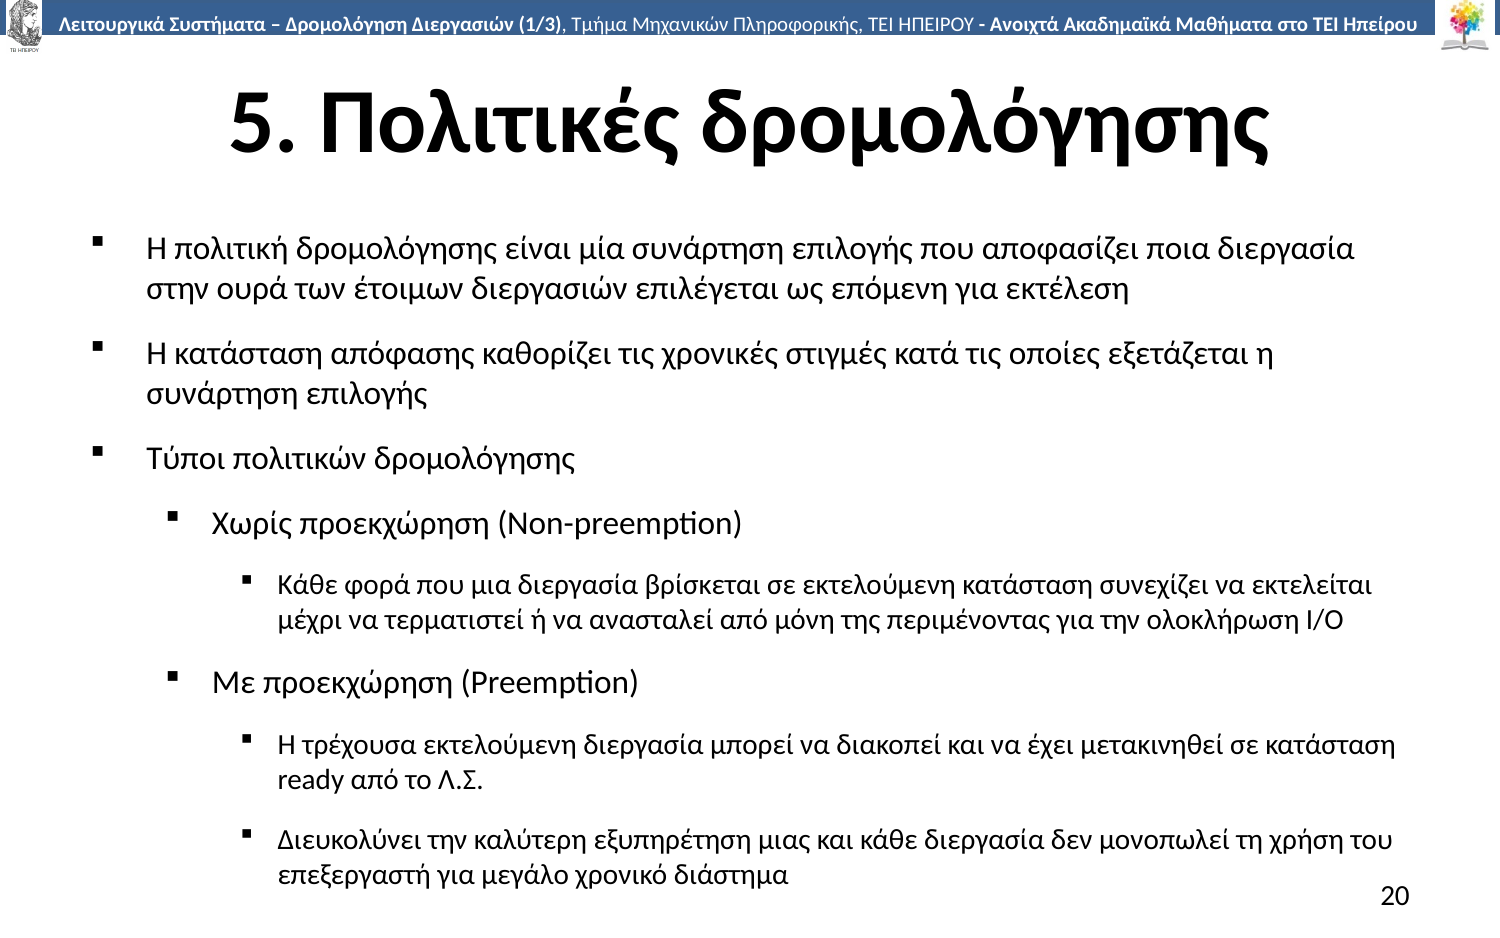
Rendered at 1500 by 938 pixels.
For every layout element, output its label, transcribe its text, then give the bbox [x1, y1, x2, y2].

title 5. Πολιτικές δρομολόγησης [29, 37, 1471, 194]
list Η πολιτική δρομολόγησης είναι μία συνάρτηση επιλογής που αποφασίζει ποια διεργασία στην ουρά των έτοιμων διεργασιών επιλέγεται ως επόμενη για εκτέλεση Η κατάσταση απόφασης καθορίζει τις χρονικές στιγμές κατά τις οποίες εξετάζεται η συνάρτηση επιλογής Τύποι πολιτικών δρομολόγησης Χωρίς προεκχώρηση (Non-preemption) Κάθε φορά που μια διεργασία βρίσκεται σε εκτελούμενη κατάσταση συνεχίζει να εκτελείται μέχρι να τερματιστεί ή να ανασταλεί από μόνη της περιμένοντας για την ολοκλήρωση I/O Με προεκχώρηση (Preemption) Η τρέχουσα εκτελούμενη διεργασία μπορεί να διακοπεί και να έχει μετακινηθεί σε κατάσταση ready από το Λ.Σ. Διευκολύνει την καλύτερη εξυπηρέτηση μιας και κάθε διεργασία δεν μονοπωλεί τη χρήση του επεξεργαστή για μεγάλο χρονικό διάστημα [75, 218, 1436, 847]
slide_number 20 [1074, 868, 1425, 919]
picture [1435, 0, 1495, 52]
picture [6, 0, 42, 54]
